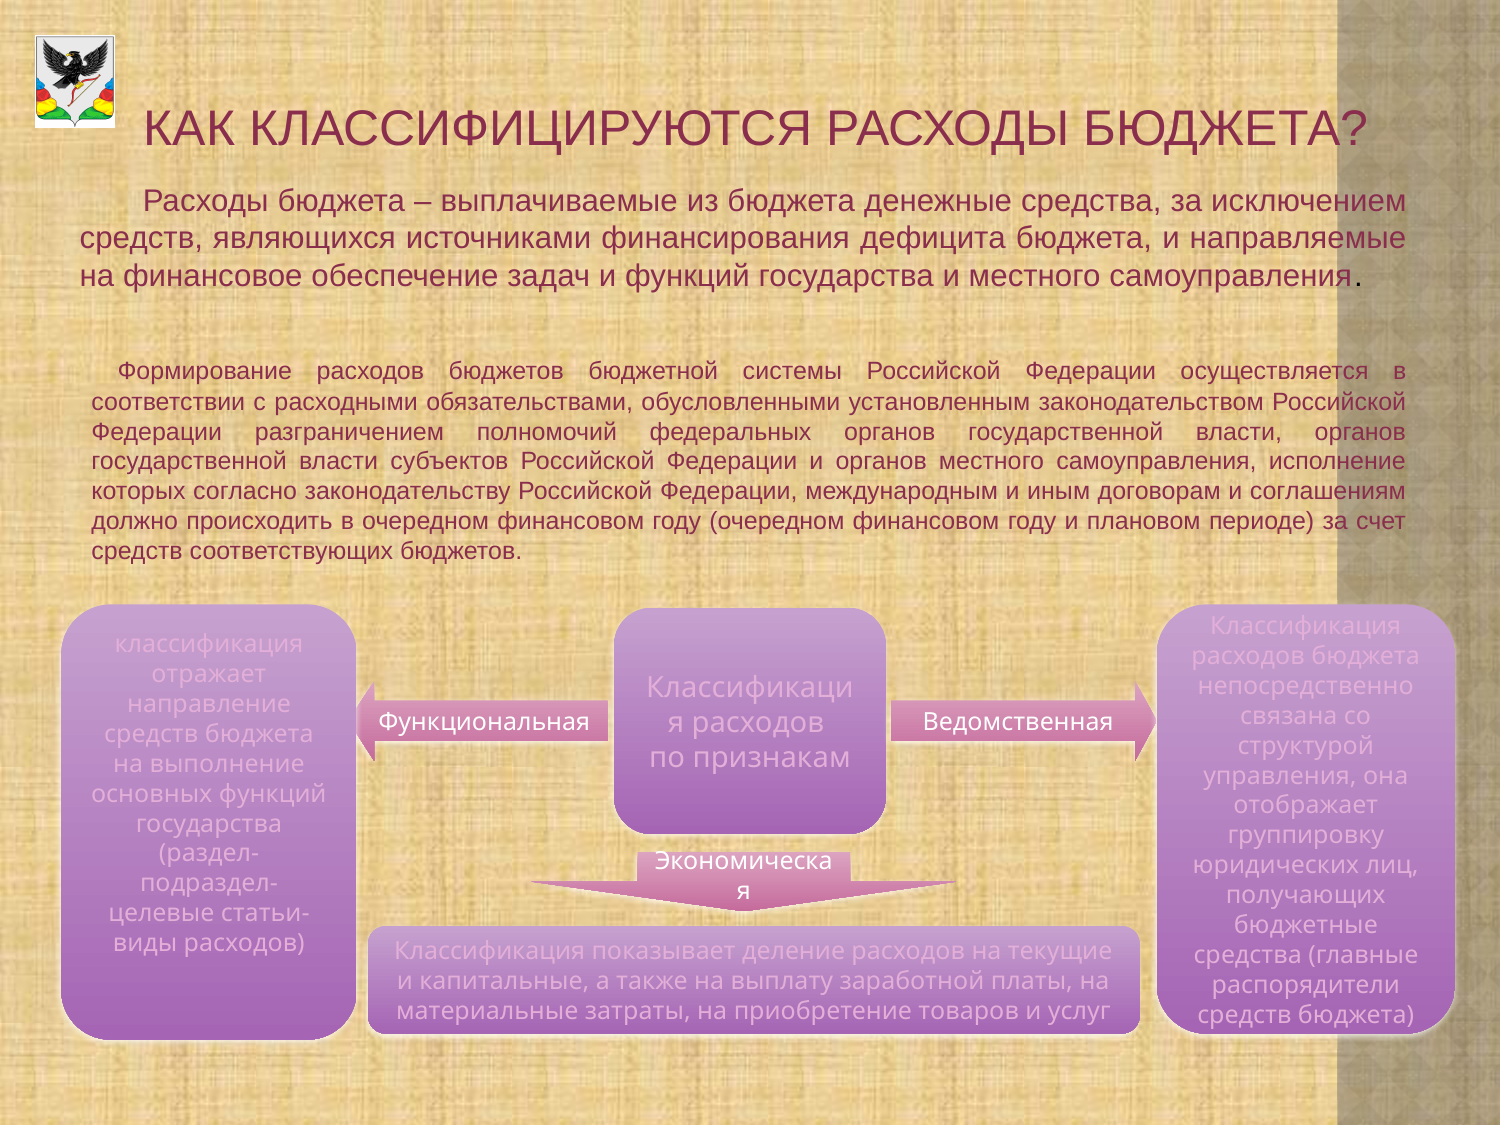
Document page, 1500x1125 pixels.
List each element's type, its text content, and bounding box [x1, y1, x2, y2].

text_box [542, 884, 555, 889]
text_box классификация отражает направление средств бюджета на выполнение основных функций государства (раздел-подраздел-целевые статьи-виды расходов) [61, 604, 357, 1040]
text_box Формирование расходов бюджетов бюджетной системы Российской Федерации осуществляется в соответствии с расходными обязательствами, обусловленными установленным законодательством Российской Федерации разграничением полномочий федеральных органов государственной власти, органов государственной власти субъектов Российской Федерации и органов местного самоуправления, исполнение которых согласно законодательству Российской Федерации, международным и иным договорам и соглашениям должно происходить в очередном финансовом году (очередном финансовом году и плановом периоде) за счет средств соответствующих бюджетов. [76, 342, 1424, 607]
text_box Классификация расходов бюджета непосредственно связана со структурой управления, она отображает группировку юридических лиц, получающих бюджетные средства (главные распорядители средств бюджета) [1156, 604, 1456, 1034]
text_box КАК КЛАССИФИЦИРУЮТСЯ РАСХОДЫ БЮДЖЕТА? [64, 88, 1447, 164]
text_box [933, 884, 947, 889]
text_box Функциональная [362, 680, 608, 761]
text_box Расходы бюджета – выплачиваемые из бюджета денежные средства, за исключением средств, являющихся источниками финансирования дефицита бюджета, и направляемые на финансовое обеспечение задач и функций государства и местного самоуправления. [64, 172, 1424, 300]
text_box Классификация расходов по признакам [613, 607, 886, 835]
text_box Классификация показывает деление расходов на текущие и капитальные, а также на выплату заработной платы, на материальные затраты, на приобретение товаров и услуг [367, 925, 1140, 1034]
text_box Экономическая [531, 852, 957, 912]
text_box Ведомственная [890, 680, 1151, 761]
picture [0, 0, 1500, 1125]
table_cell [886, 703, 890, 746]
